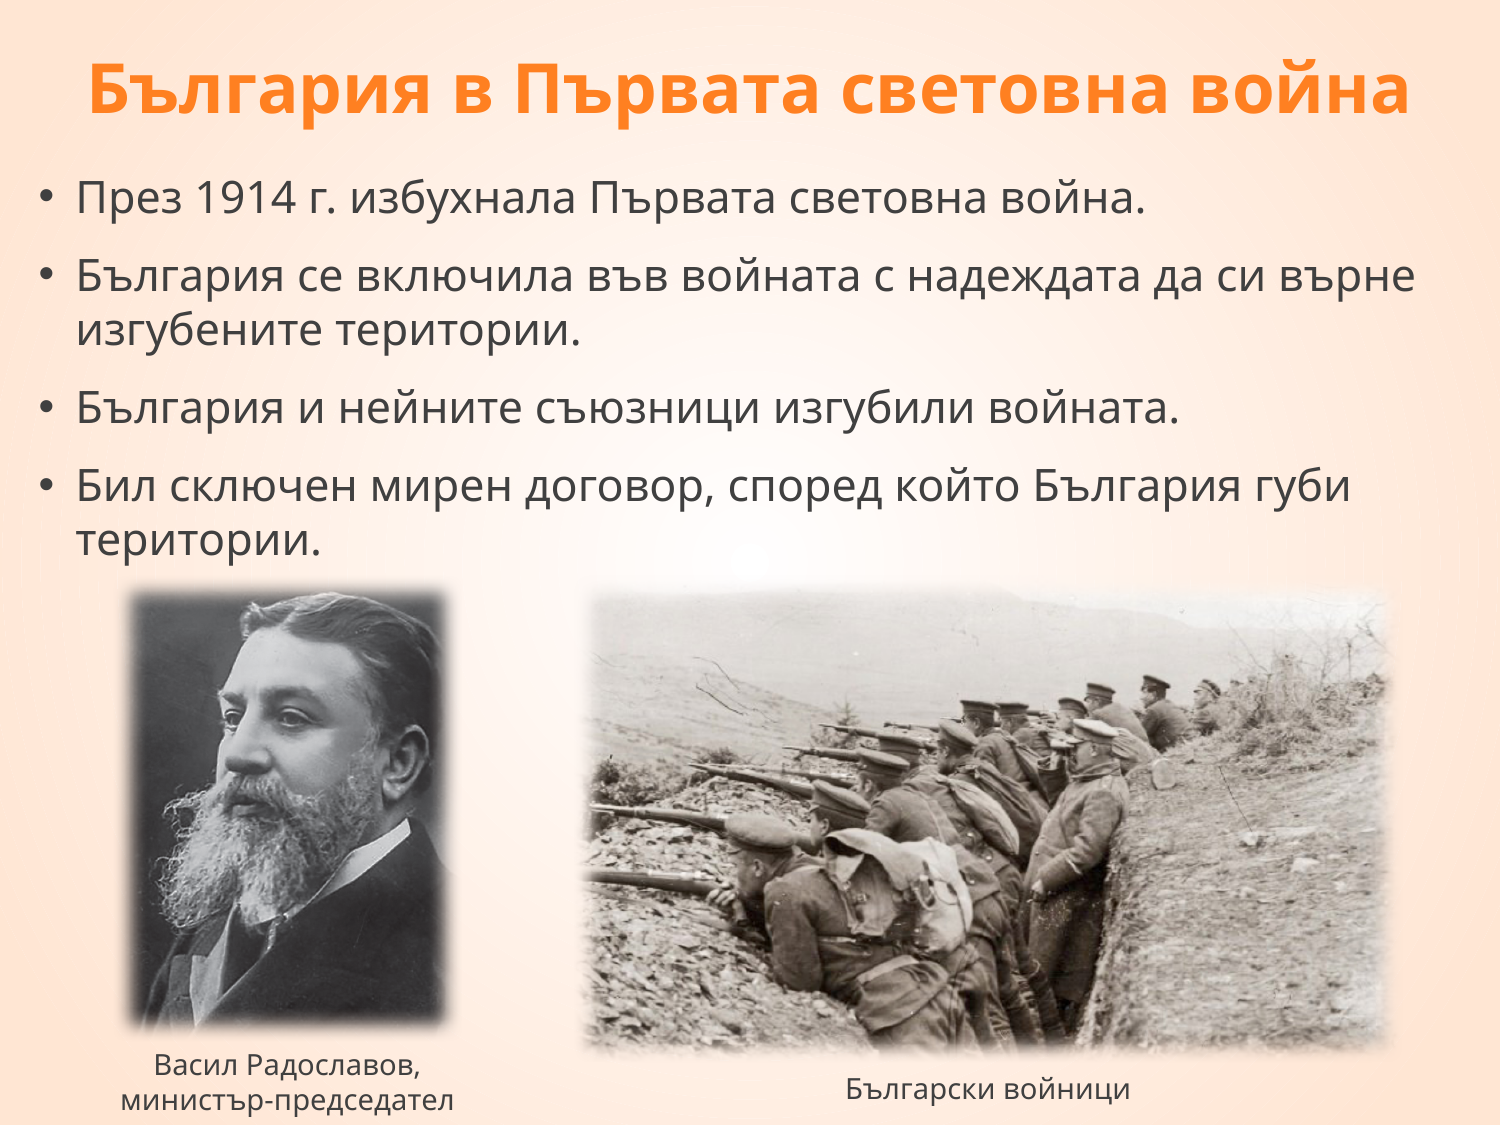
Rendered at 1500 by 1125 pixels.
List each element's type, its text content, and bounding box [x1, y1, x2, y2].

list През 1914 г. избухнала Първата световна война. България се включила във войната с надеждата да си върне изгубените територии. България и нейните съюзници изгубили войната. Бил сключен мирен договор, според който България губи територии. [23, 160, 1483, 575]
title България в Първата световна война [0, 21, 1500, 161]
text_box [573, 574, 1403, 1114]
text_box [104, 574, 471, 1125]
